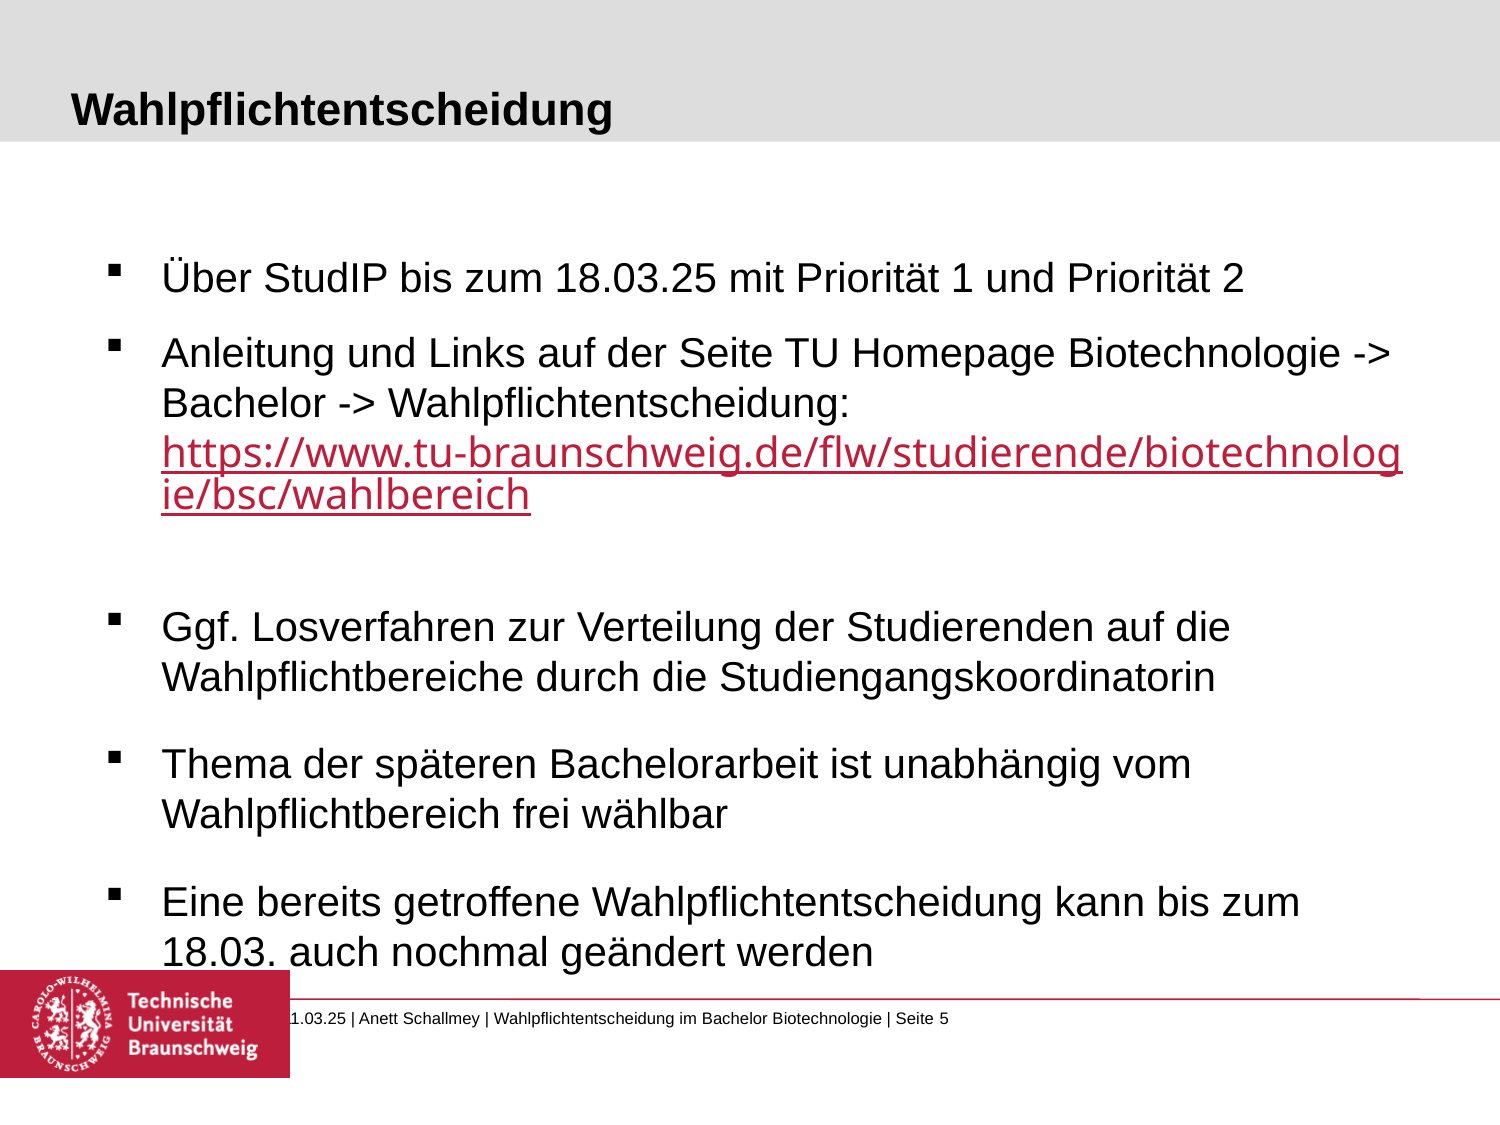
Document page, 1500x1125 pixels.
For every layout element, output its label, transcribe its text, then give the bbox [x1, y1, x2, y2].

title Wahlpflichtentscheidung [70, 18, 1445, 135]
picture [0, 970, 290, 1078]
text_box Über StudIP bis zum 18.03.25 mit Priorität 1 und Priorität 2 Anleitung und Links auf der Seite TU Homepage Biotechnologie -> Bachelor -> Wahlpflichtentscheidung: https://www.tu-braunschweig.de/flw/studierende/biotechnologie/bsc/wahlbereich Ggf. Losverfahren zur Verteilung der Studierenden auf die Wahlpflichtbereiche durch die Studiengangskoordinatorin Thema der späteren Bachelorarbeit ist unabhängig vom Wahlpflichtbereich frei wählbar Eine bereits getroffene Wahlpflichtentscheidung kann bis zum 18.03. auch nochmal geändert werden [90, 243, 1426, 941]
